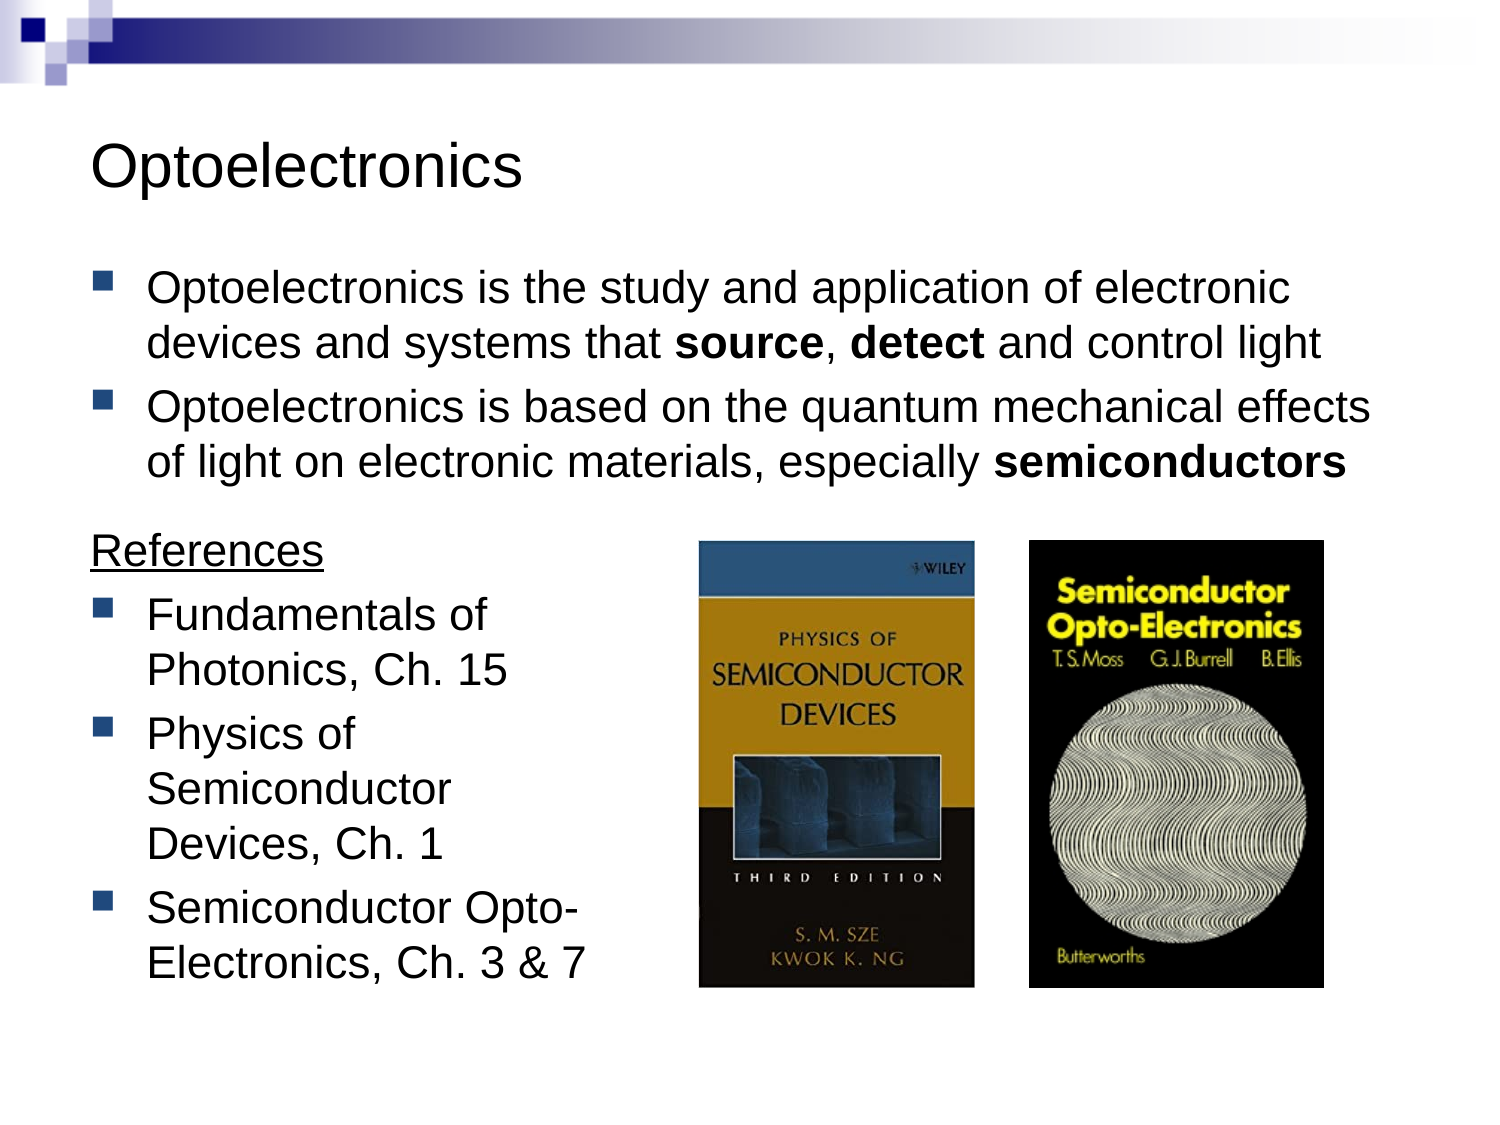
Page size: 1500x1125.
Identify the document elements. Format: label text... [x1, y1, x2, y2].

title Optoelectronics [74, 74, 1426, 251]
picture [0, 0, 1500, 1125]
list Optoelectronics is the study and application of electronic devices and systems that source, detect and control light Optoelectronics is based on the quantum mechanical effects of light on electronic materials, especially semiconductors [74, 249, 1403, 951]
text_box References Fundamentals of Photonics, Ch. 15 Physics of Semiconductor Devices, Ch. 1 Semiconductor Opto-Electronics, Ch. 3 & 7 [75, 513, 638, 1021]
